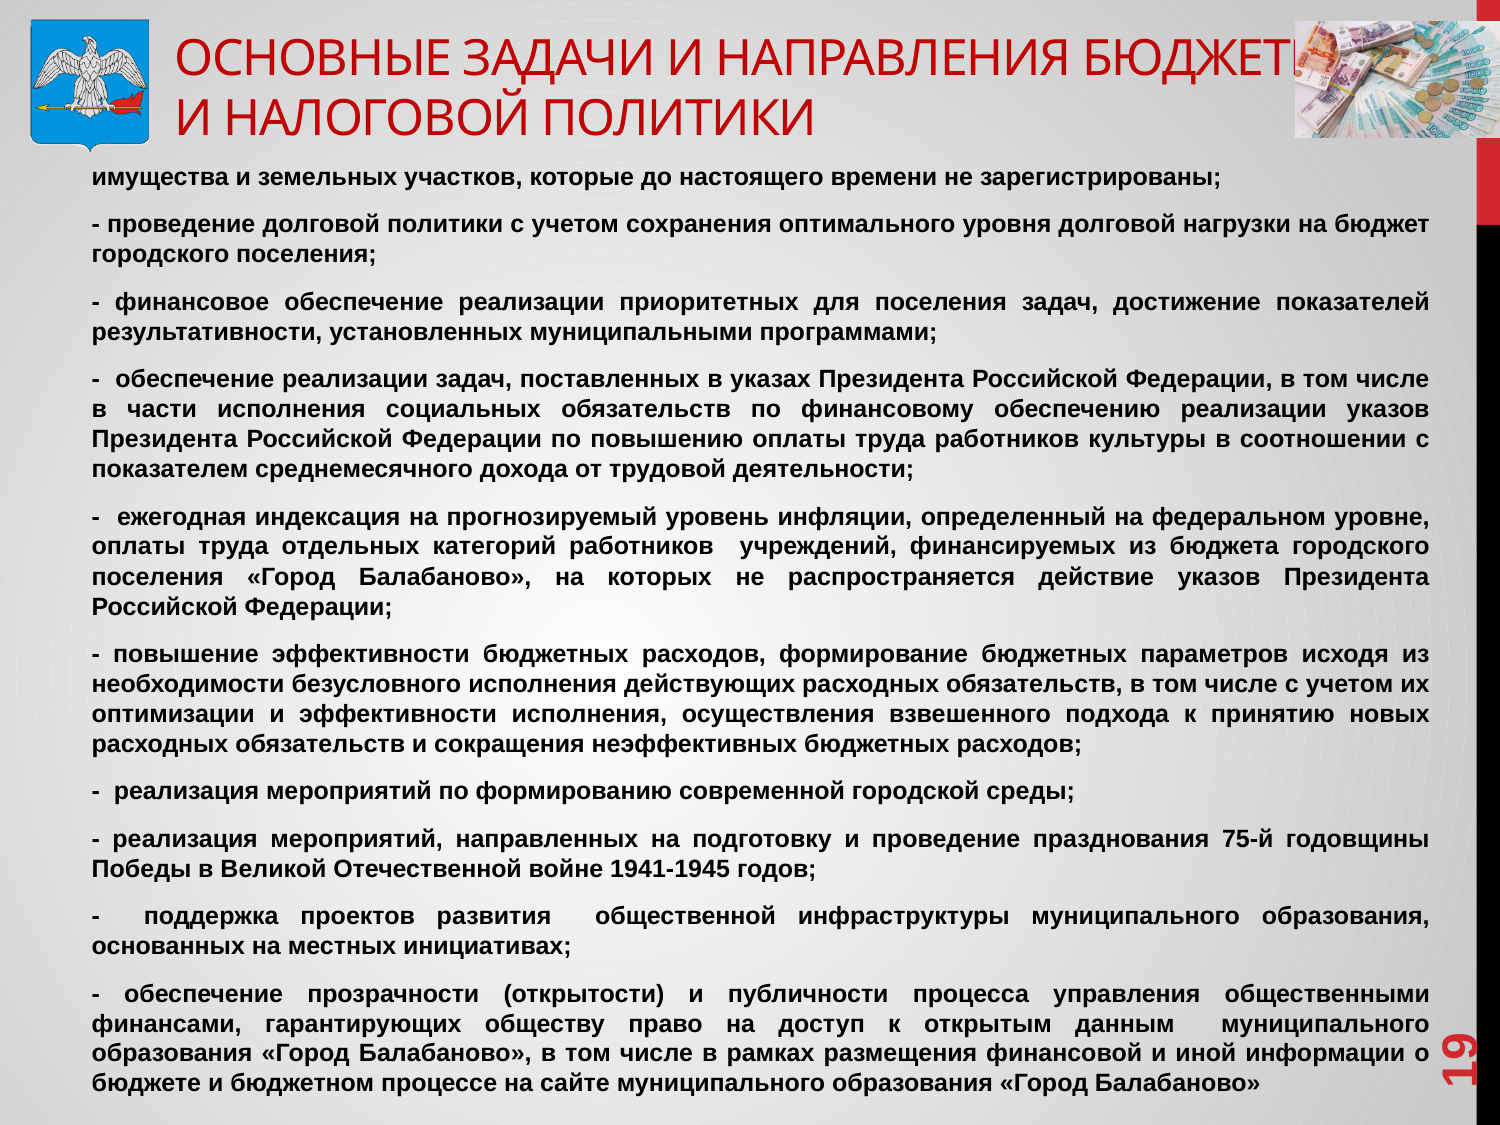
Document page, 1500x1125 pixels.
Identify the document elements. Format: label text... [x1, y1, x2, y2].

slide_number 19 [1447, 887, 1488, 1104]
title ОСНОВНЫЕ ЗАДАЧИ И НАПРАВЛЕНИЯ БЮДЖЕТНОЙ И НАЛОГОВОЙ ПОЛИТИКИ [159, 4, 1436, 153]
picture [1294, 21, 1500, 138]
picture [29, 18, 149, 154]
picture [34, 37, 146, 117]
list имущества и земельных участков, которые до настоящего времени не зарегистрированы; - проведение долговой политики с учетом сохранения оптимального уровня долговой нагрузки на бюджет городского поселения; - финансовое обеспечение реализации приоритетных для поселения задач, достижение показателей результативности, установленных муниципальными программами; - обеспечение реализации задач, поставленных в указах Президента Российской Федерации, в том числе в части исполнения социальных обязательств по финансовому обеспечению реализации указов Президента Российской Федерации по повышению оплаты труда работников культуры в соотношении с показателем среднемесячного дохода от трудовой деятельности; - ежегодная индексация на прогнозируемый уровень инфляции, определенный на федеральном уровне, оплаты труда отдельных категорий работников учреждений, финансируемых из бюджета городского поселения «Город Балабаново», на которых не распространяется действие указов Президента Российской Федерации; - повышение эффективности бюджетных расходов, формирование бюджетных параметров исходя из необходимости безусловного исполнения действующих расходных обязательств, в том числе с учетом их оптимизации и эффективности исполнения, осуществления взвешенного подхода к принятию новых расходных обязательств и сокращения неэффективных бюджетных расходов; - реализация мероприятий по формированию современной городской среды; - реализация мероприятий, направленных на подготовку и проведение празднования 75-й годовщины Победы в Великой Отечественной войне 1941-1945 годов; - поддержка проектов развития общественной инфраструктуры муниципального образования, основанных на местных инициативах; - обеспечение прозрачности (открытости) и публичности процесса управления общественными финансами, гарантирующих обществу право на доступ к открытым данным муниципального образования «Город Балабаново», в том числе в рамках размещения финансовой и иной информации о бюджете и бюджетном процессе на сайте муниципального образования «Город Балабаново» [76, 152, 1447, 1118]
